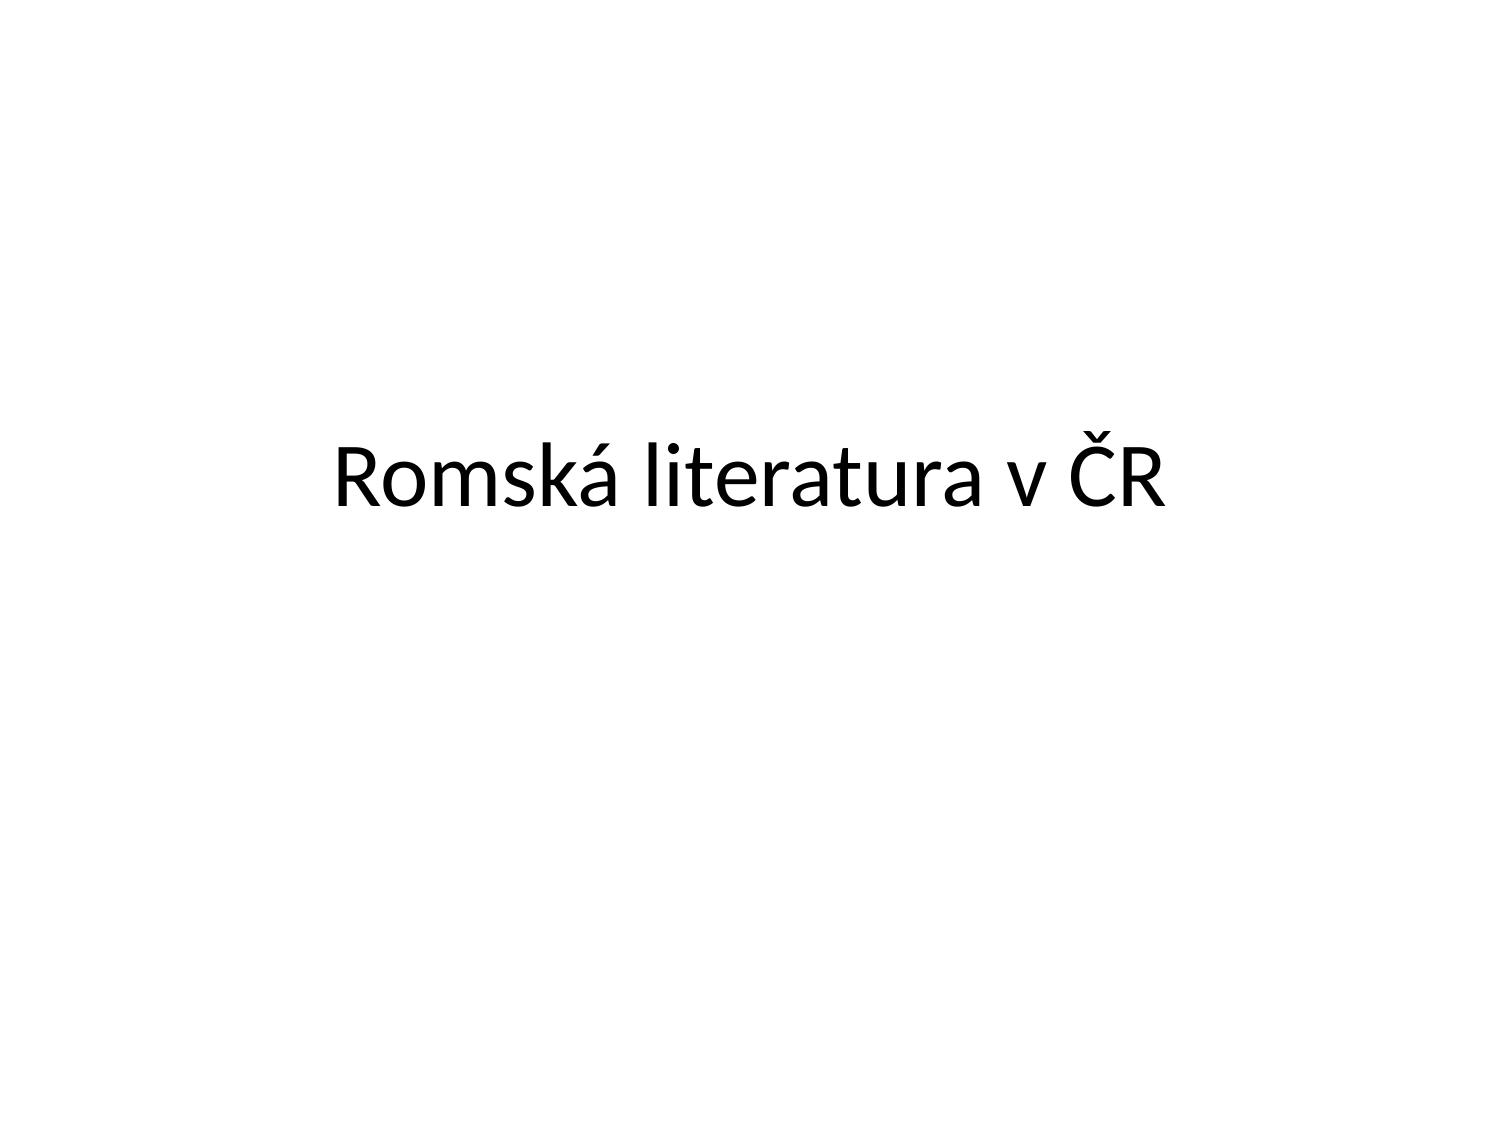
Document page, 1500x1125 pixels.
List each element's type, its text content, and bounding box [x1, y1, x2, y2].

title Romská literatura v ČR [112, 349, 1388, 591]
